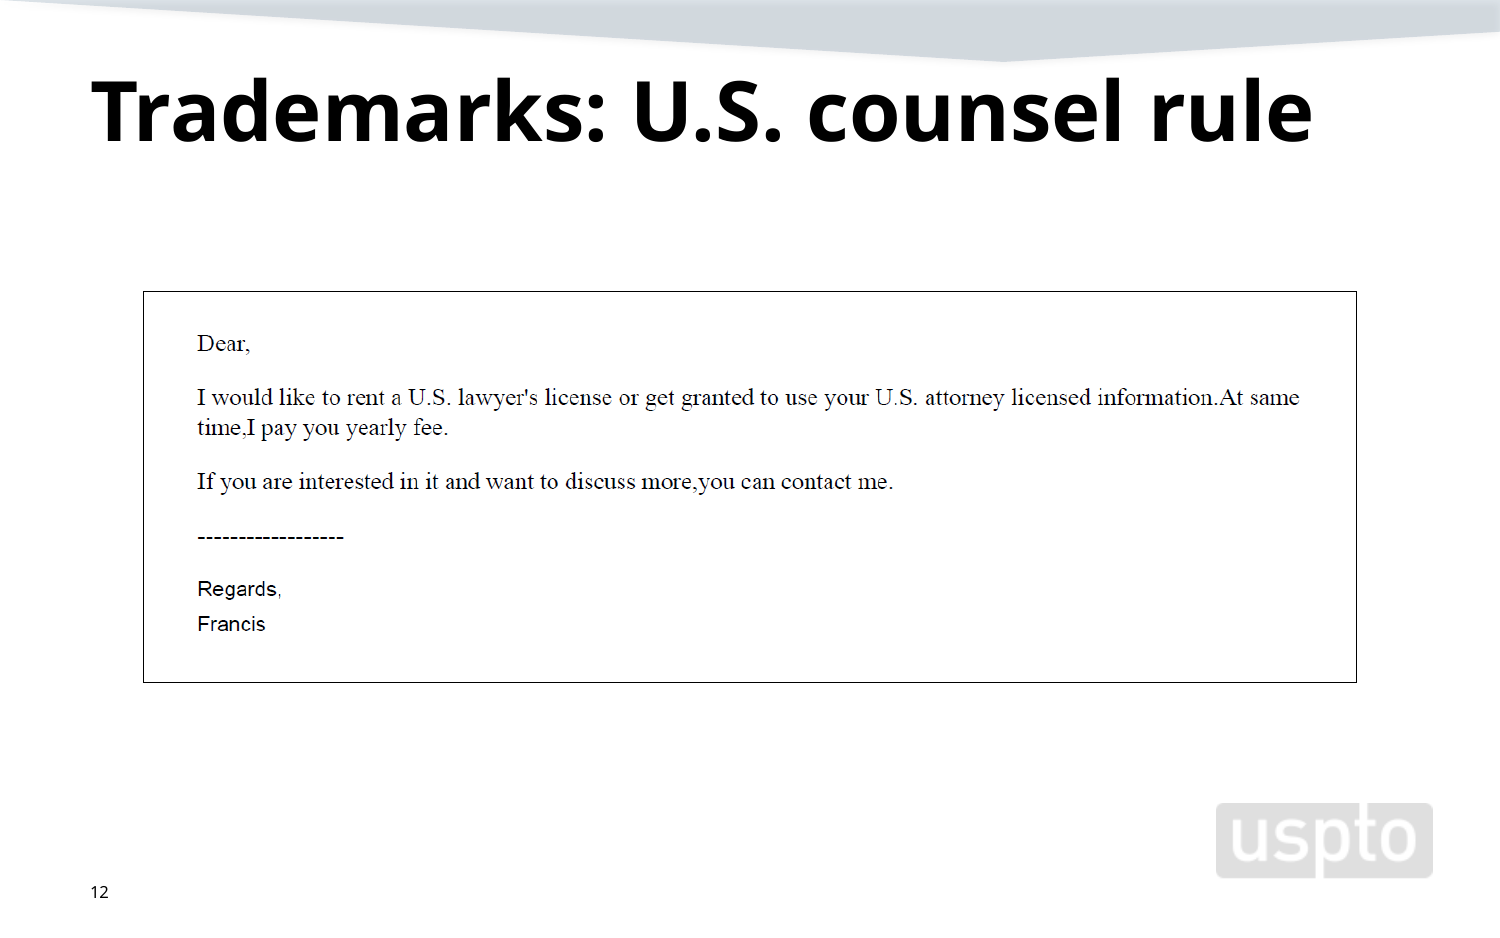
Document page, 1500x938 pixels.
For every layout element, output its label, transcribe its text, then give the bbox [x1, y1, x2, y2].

picture [1216, 803, 1433, 880]
title Trademarks: U.S. counsel rule [75, 50, 1425, 207]
picture [143, 290, 1357, 683]
slide_number 12 [75, 868, 413, 919]
